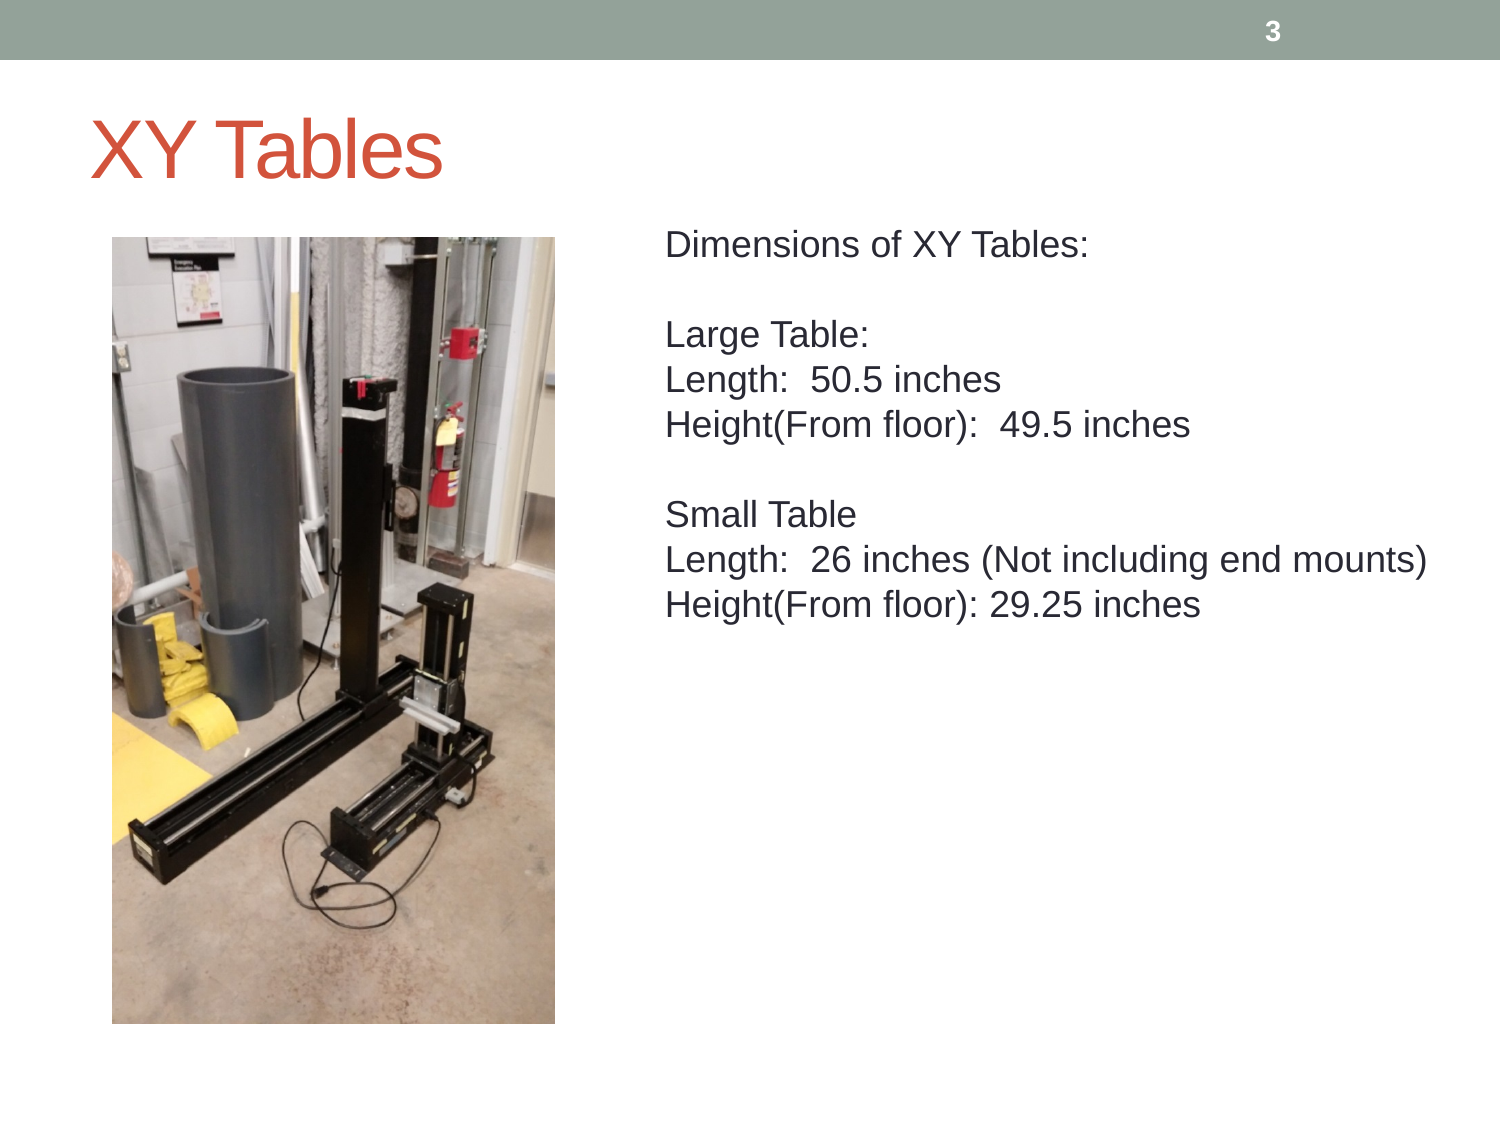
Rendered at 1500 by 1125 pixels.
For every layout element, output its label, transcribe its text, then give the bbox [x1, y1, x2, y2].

text_box XY Tables [74, 87, 1425, 250]
slide_number 3 [1250, 3, 1425, 57]
text_box Dimensions of XY Tables: Large Table: Length: 50.5 inches Height(From floor): 49.5 inches Small Table Length: 26 inches (Not including end mounts) Height(From floor): 29.25 inches [649, 212, 1475, 723]
picture [112, 237, 555, 1024]
